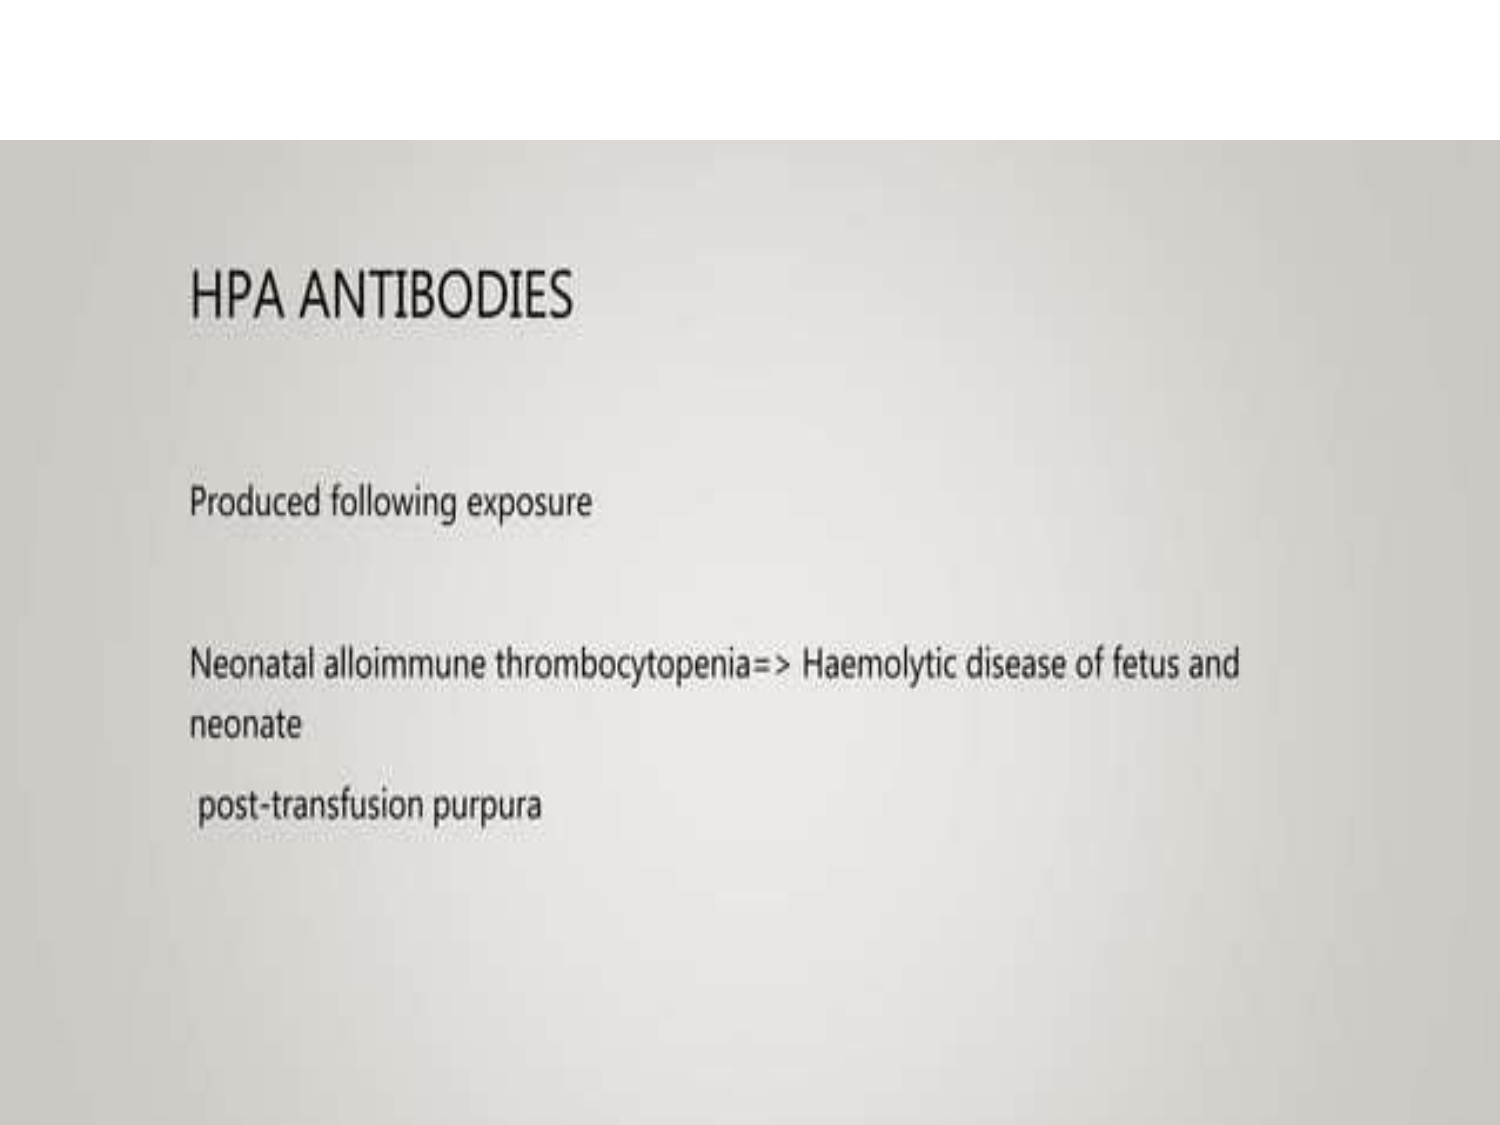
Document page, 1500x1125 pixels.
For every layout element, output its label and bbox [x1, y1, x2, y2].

picture [0, 139, 1500, 1125]
